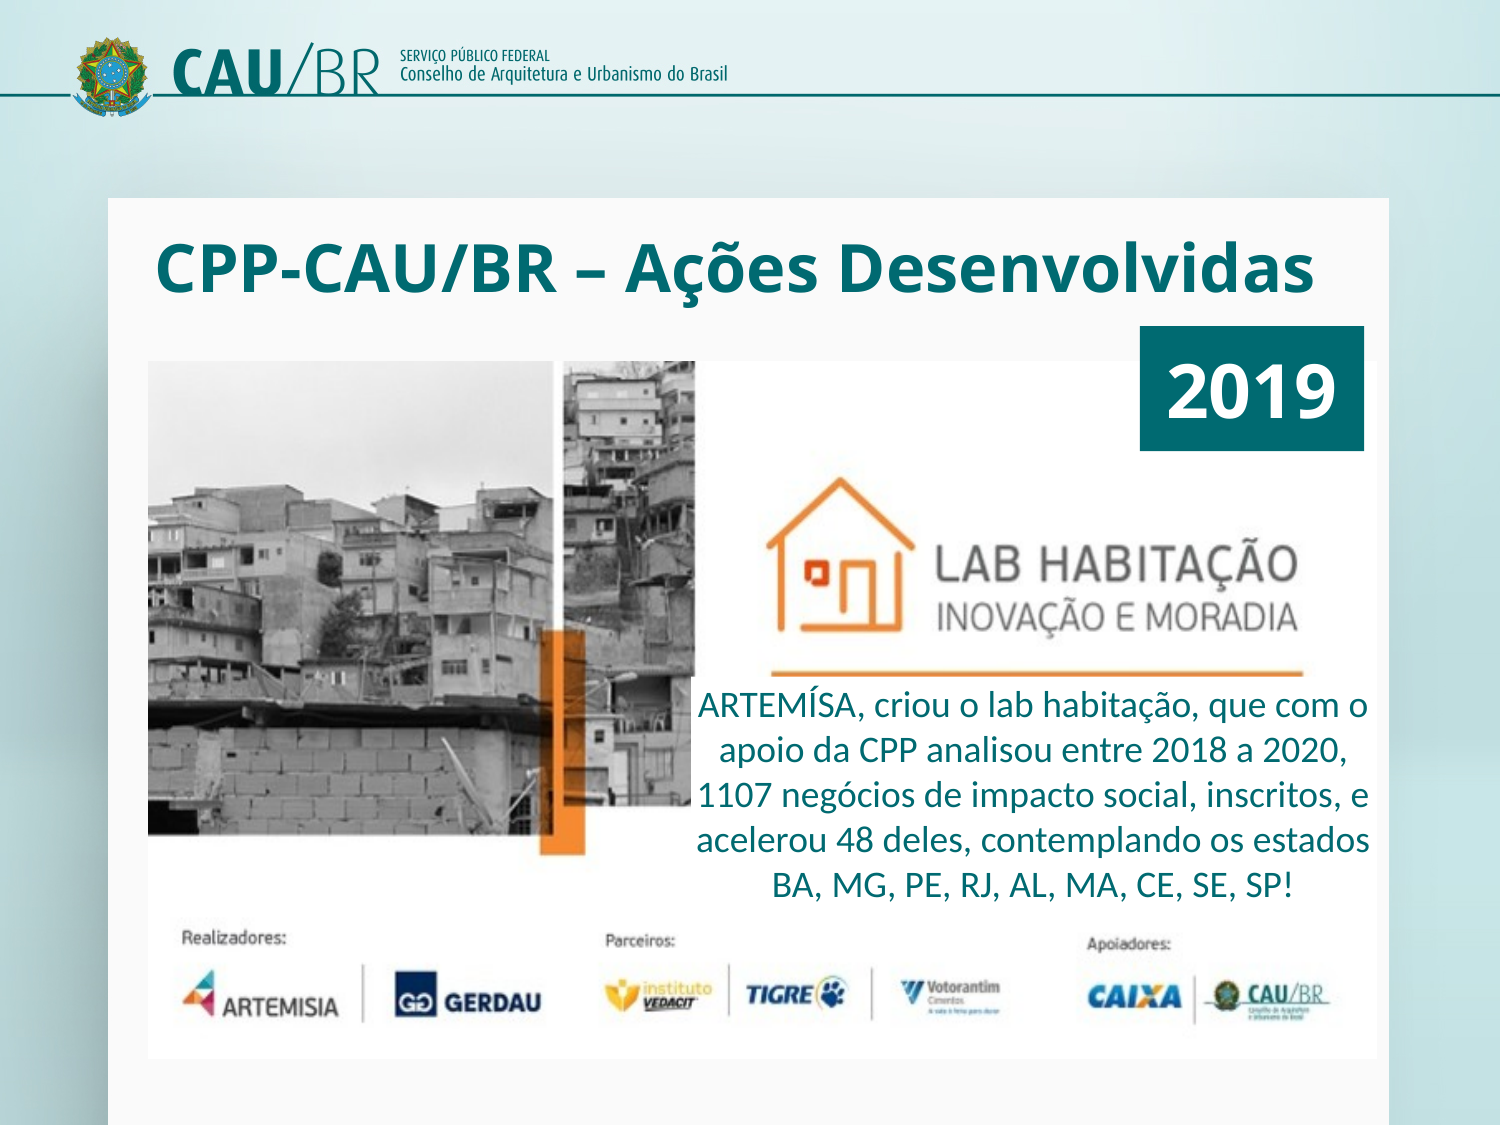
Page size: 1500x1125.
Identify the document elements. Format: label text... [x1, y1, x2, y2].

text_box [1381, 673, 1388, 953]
picture [0, 0, 1500, 1125]
text_box 2019 [1138, 324, 1366, 360]
text_box CPP-CAU/BR – Ações Desenvolvidas [123, 218, 1365, 314]
